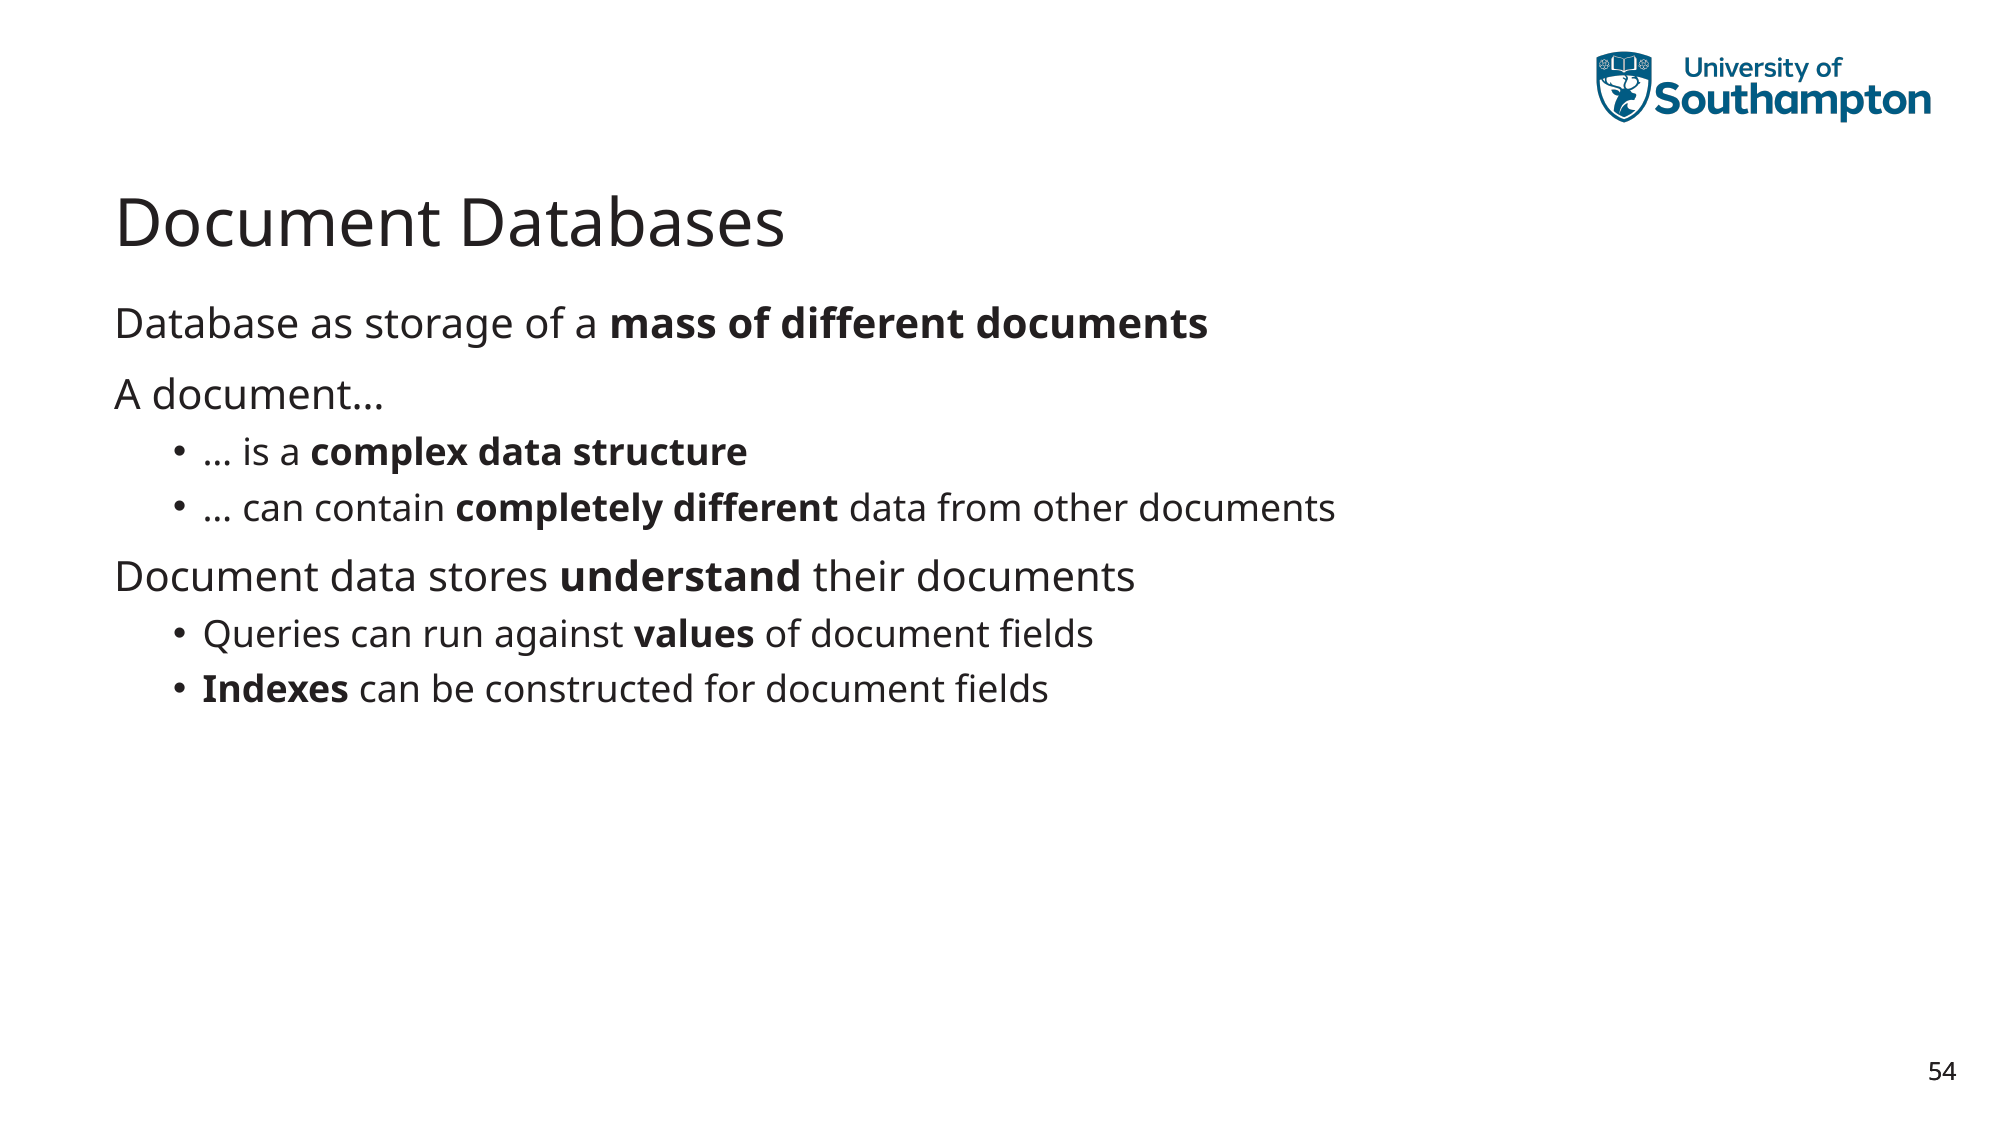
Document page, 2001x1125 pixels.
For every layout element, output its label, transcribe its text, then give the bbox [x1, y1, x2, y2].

picture [1600, 80, 1617, 111]
picture [1847, 97, 1857, 108]
picture [1626, 76, 1636, 88]
slide_number 54 [1897, 1046, 1969, 1094]
picture [1782, 97, 1791, 108]
picture [1808, 97, 1815, 113]
list Database as storage of a mass of different documents A document… … is a complex data structure … can contain completely different data from other documents Document data stores understand their documents Queries can run against values of document fields Indexes can be constructed for document fields [102, 290, 1898, 1024]
picture [1890, 97, 1900, 108]
picture [1689, 97, 1698, 108]
picture [1730, 97, 1736, 113]
picture [1823, 97, 1830, 113]
picture [1527, 0, 2000, 220]
picture [1626, 78, 1648, 111]
picture [1758, 97, 1766, 113]
title Document Databases [102, 113, 1898, 268]
picture [1607, 76, 1624, 88]
